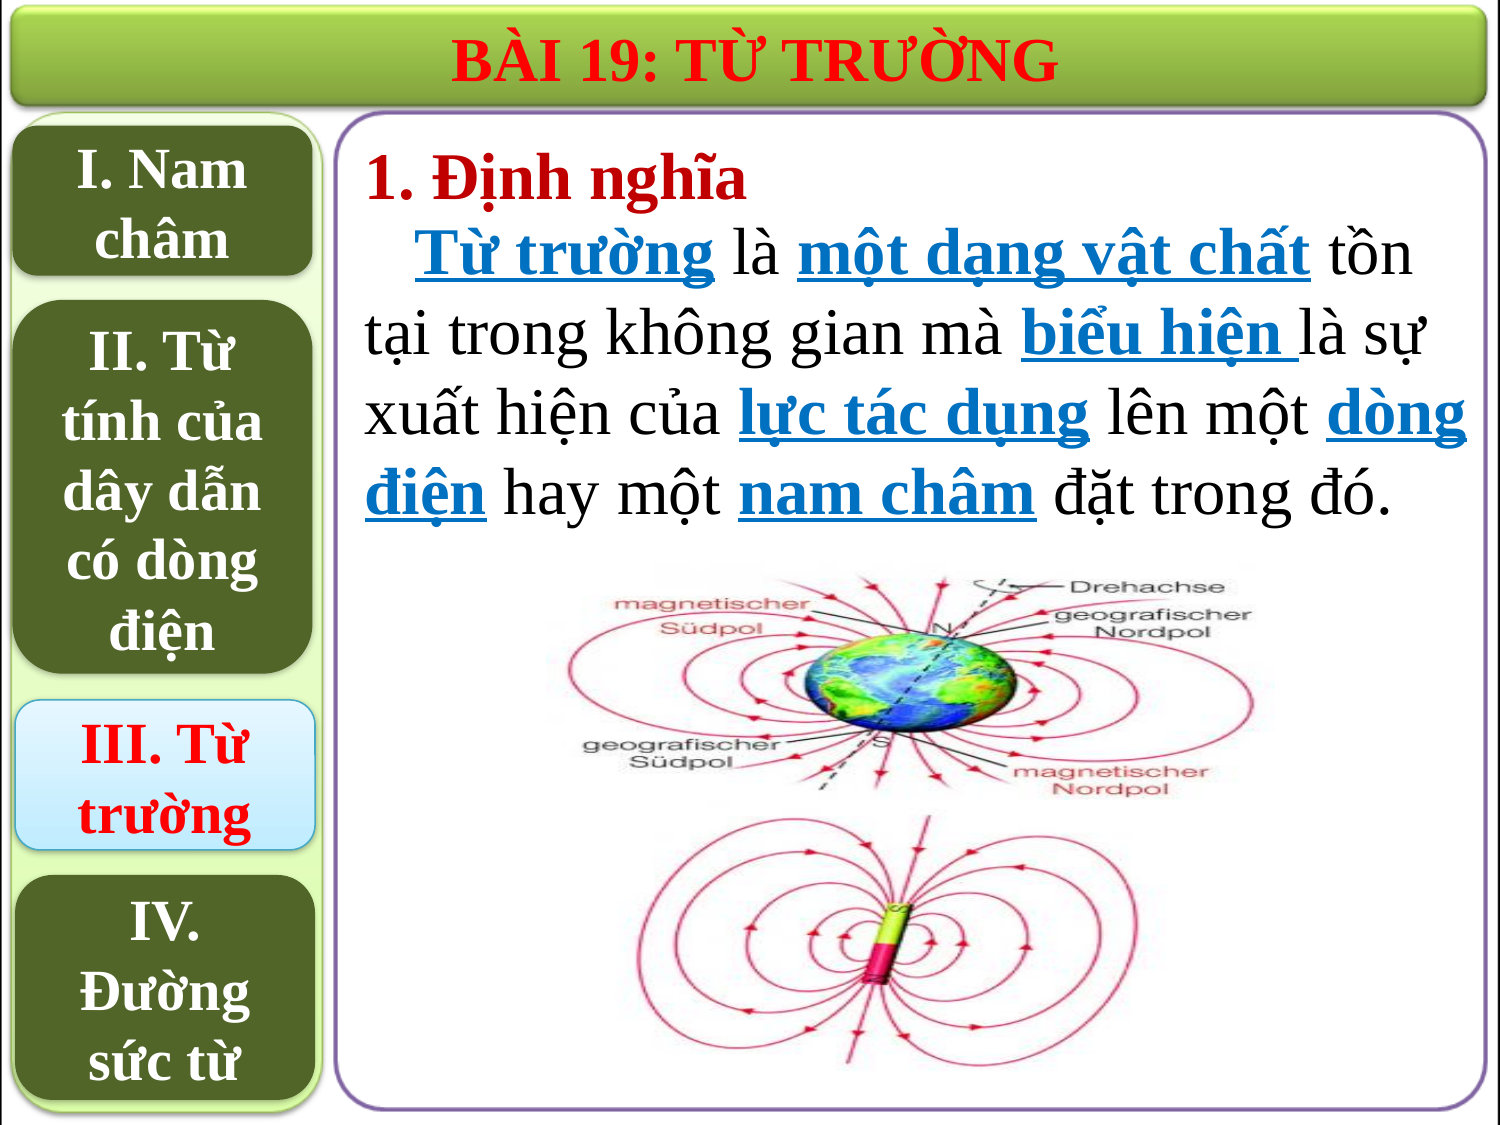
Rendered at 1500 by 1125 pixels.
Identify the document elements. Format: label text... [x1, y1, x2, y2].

text_box Từ trường là một dạng vật chất tồn tại trong không gian mà biểu hiện là sự xuất hiện của lực tác dụng lên một dòng điện hay một nam châm đặt trong đó. [350, 200, 1500, 536]
text_box BÀI 19: TỪ TRƯỜNG [12, 11, 1500, 102]
text_box 1. Định nghĩa [349, 125, 1100, 220]
picture [0, 0, 1500, 1125]
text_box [12, 125, 316, 1101]
